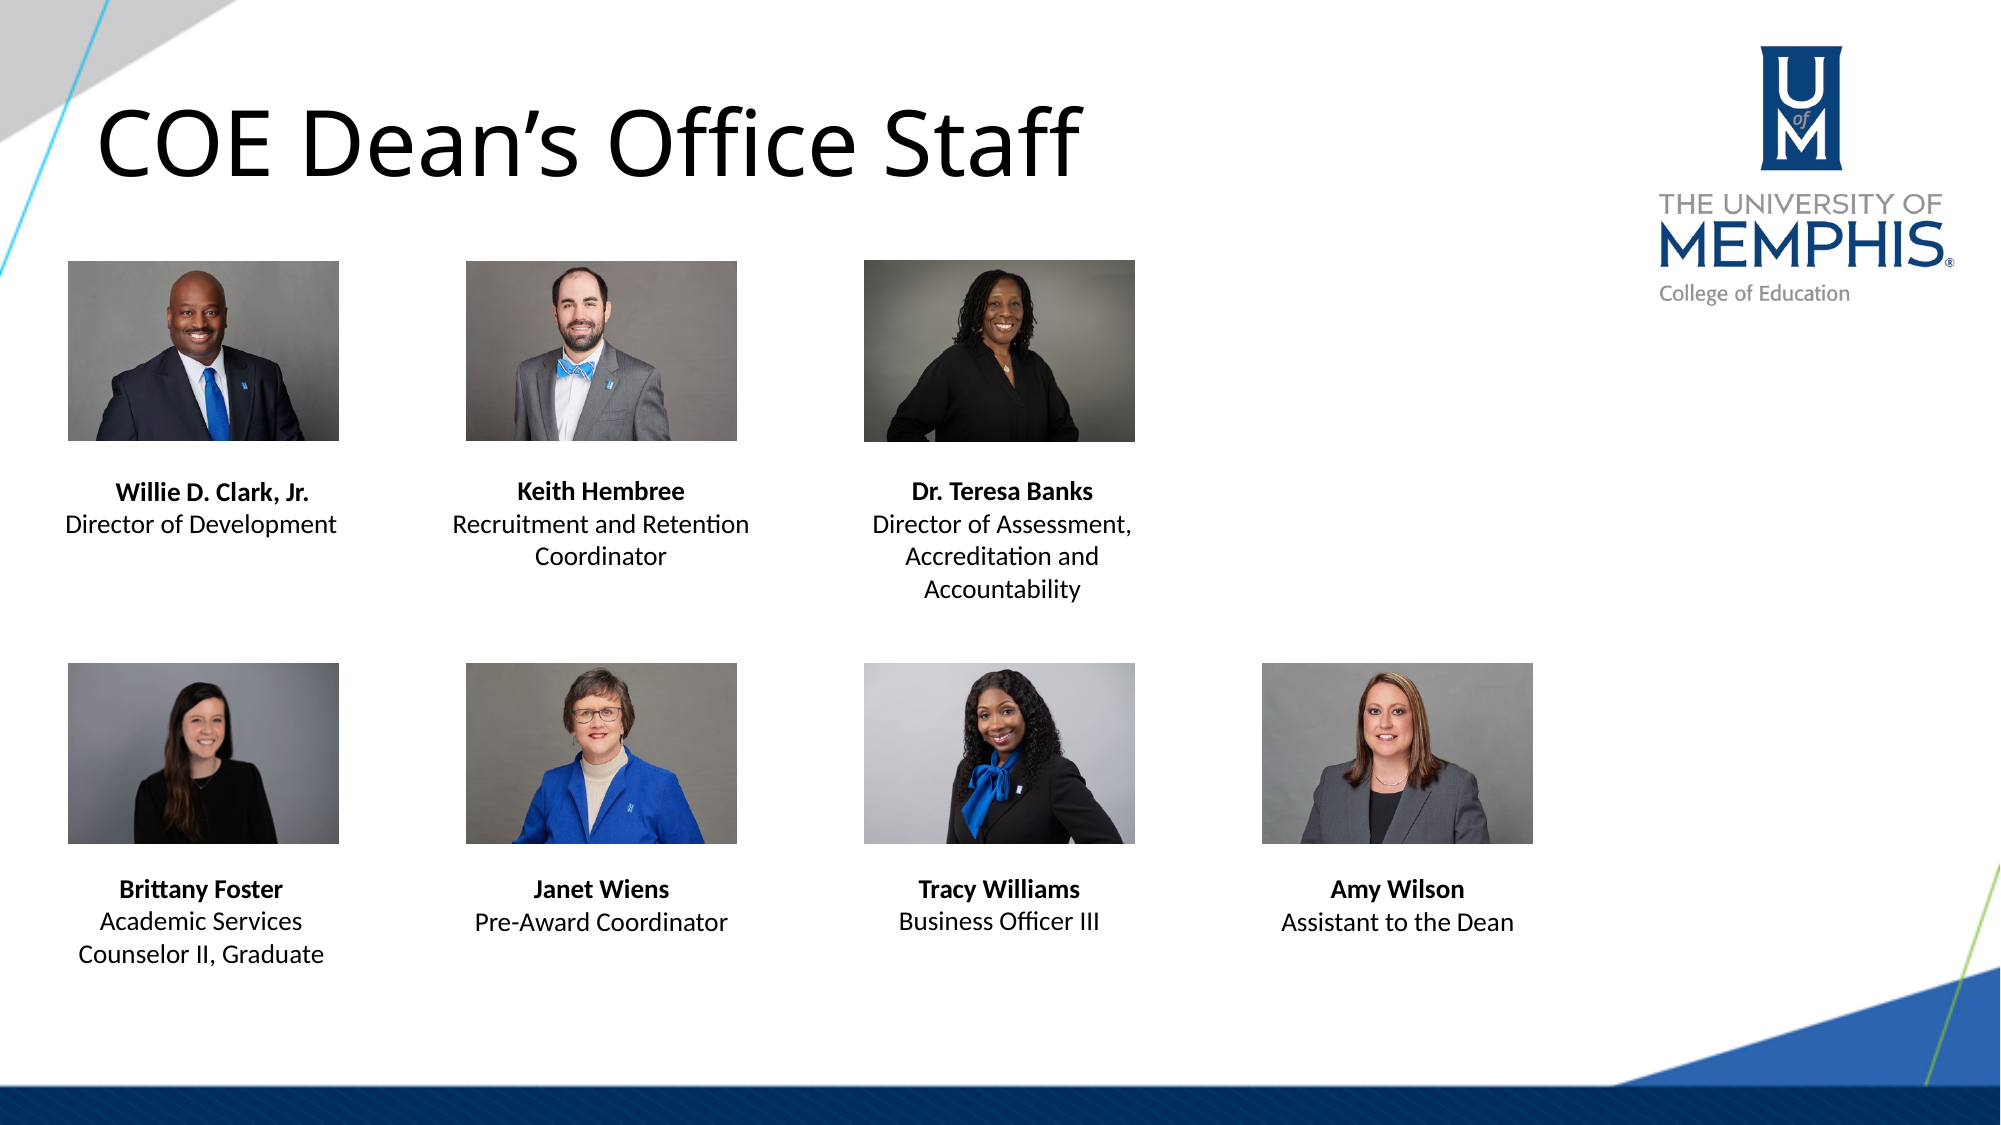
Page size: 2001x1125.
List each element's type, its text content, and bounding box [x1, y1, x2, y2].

text_box Willie D. Clark, Jr. Director of Development [50, 466, 375, 547]
title COE Dean’s Office Staff [80, 38, 1627, 256]
text_box Keith Hembree Recruitment and Retention Coordinator [429, 466, 773, 579]
text_box Amy Wilson Assistant to the Dean [1262, 864, 1533, 944]
picture [0, 0, 2001, 1125]
text_box Tracy Williams Business Officer III [864, 863, 1135, 944]
text_box Janet Wiens Pre-Award Coordinator [453, 864, 750, 944]
text_box Brittany Foster Academic Services Counselor II, Graduate [57, 863, 346, 977]
text_box Dr. Teresa Banks Director of Assessment, Accreditation and Accountability [843, 466, 1162, 612]
